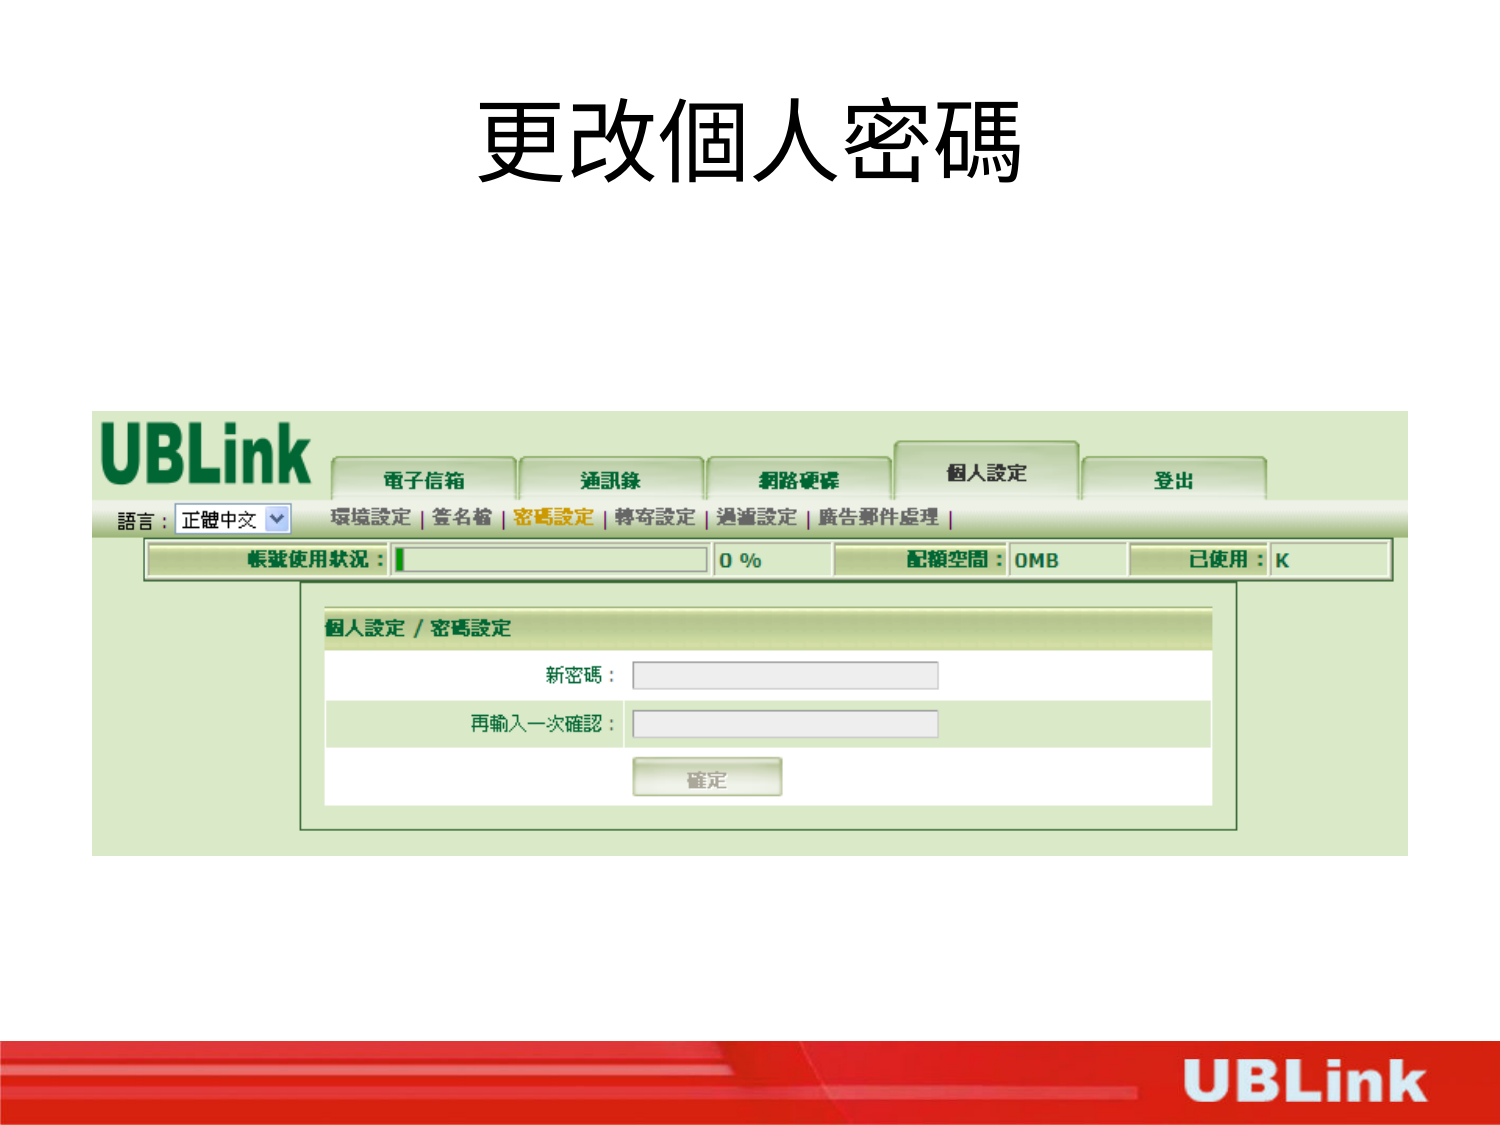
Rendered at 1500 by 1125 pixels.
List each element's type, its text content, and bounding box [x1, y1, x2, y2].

picture [0, 1040, 1500, 1125]
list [91, 411, 1408, 856]
title 更改個人密碼 [75, 45, 1425, 233]
